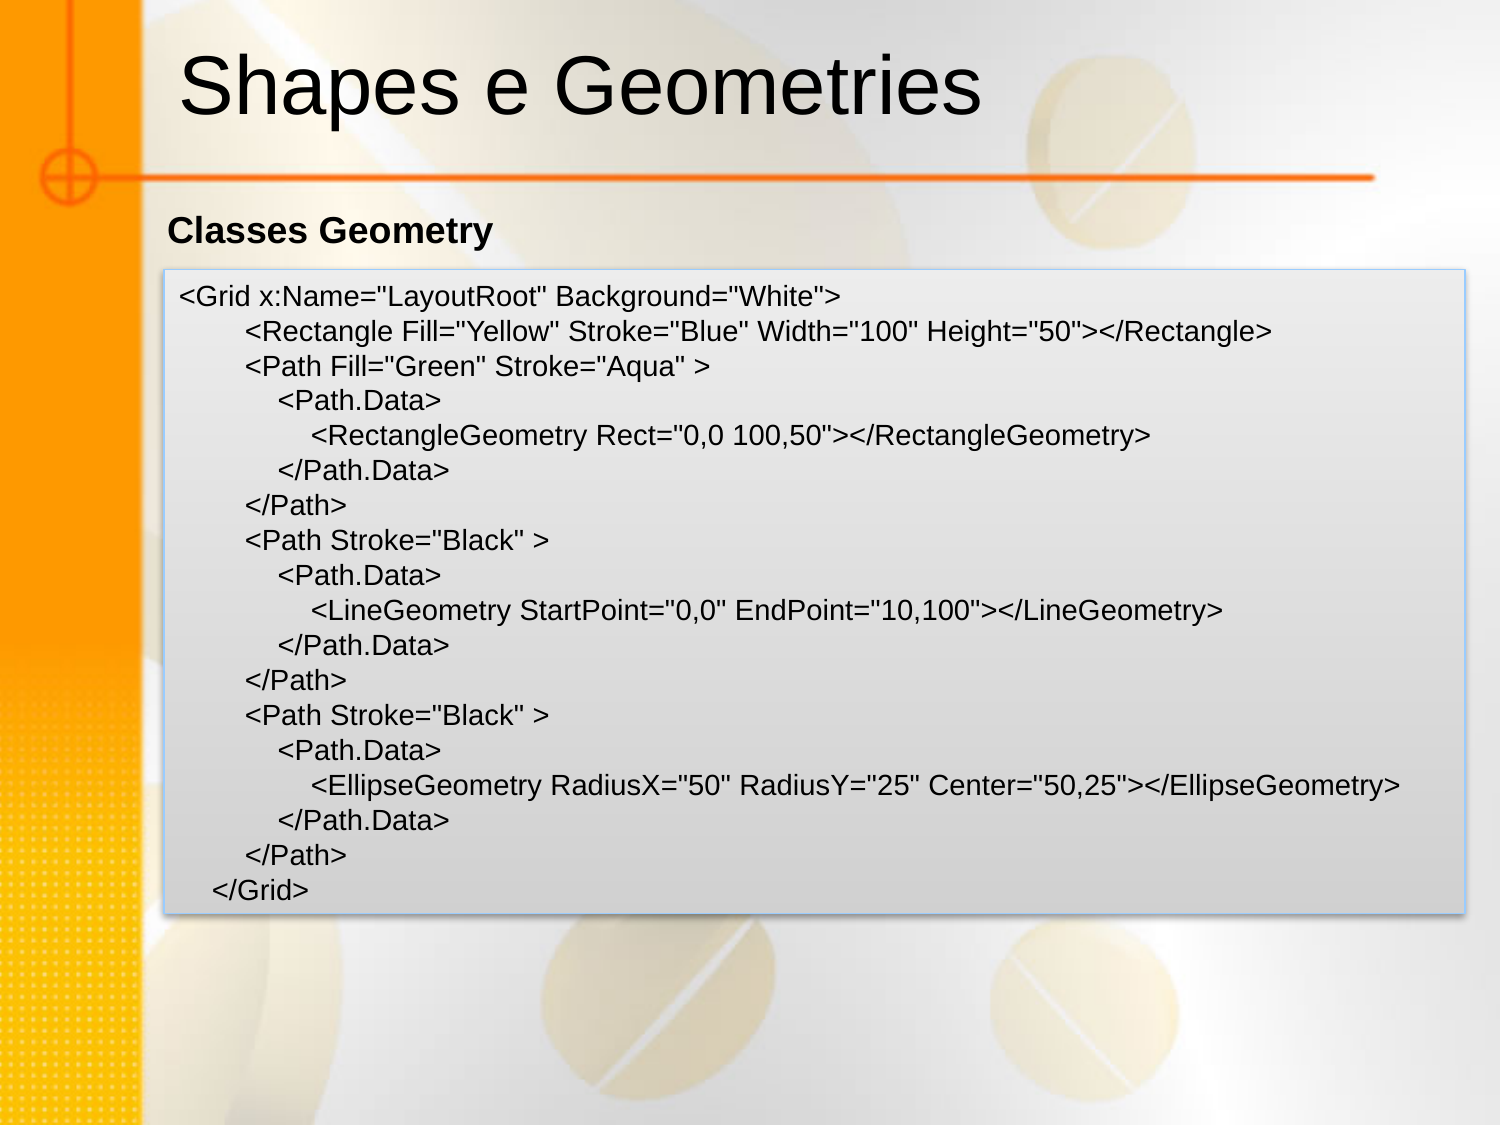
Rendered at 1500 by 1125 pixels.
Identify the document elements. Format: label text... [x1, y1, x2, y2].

text_box Classes Geometry [152, 199, 1477, 259]
picture [0, 0, 1500, 1125]
text_box <Grid x:Name="LayoutRoot" Background="White"> <Rectangle Fill="Yellow" Stroke="Blue" Width="100" Height="50"></Rectangle> <Path Fill="Green" Stroke="Aqua" > <Path.Data> <RectangleGeometry Rect="0,0 100,50"></RectangleGeometry> </Path.Data> </Path> <Path Stroke="Black" > <Path.Data> <LineGeometry StartPoint="0,0" EndPoint="10,100"></LineGeometry> </Path.Data> </Path> <Path Stroke="Black" > <Path.Data> <EllipseGeometry RadiusX="50" RadiusY="25" Center="50,25"></EllipseGeometry> </Path.Data> </Path> </Grid> [163, 269, 1466, 914]
text_box Shapes e Geometries [163, 23, 1067, 139]
